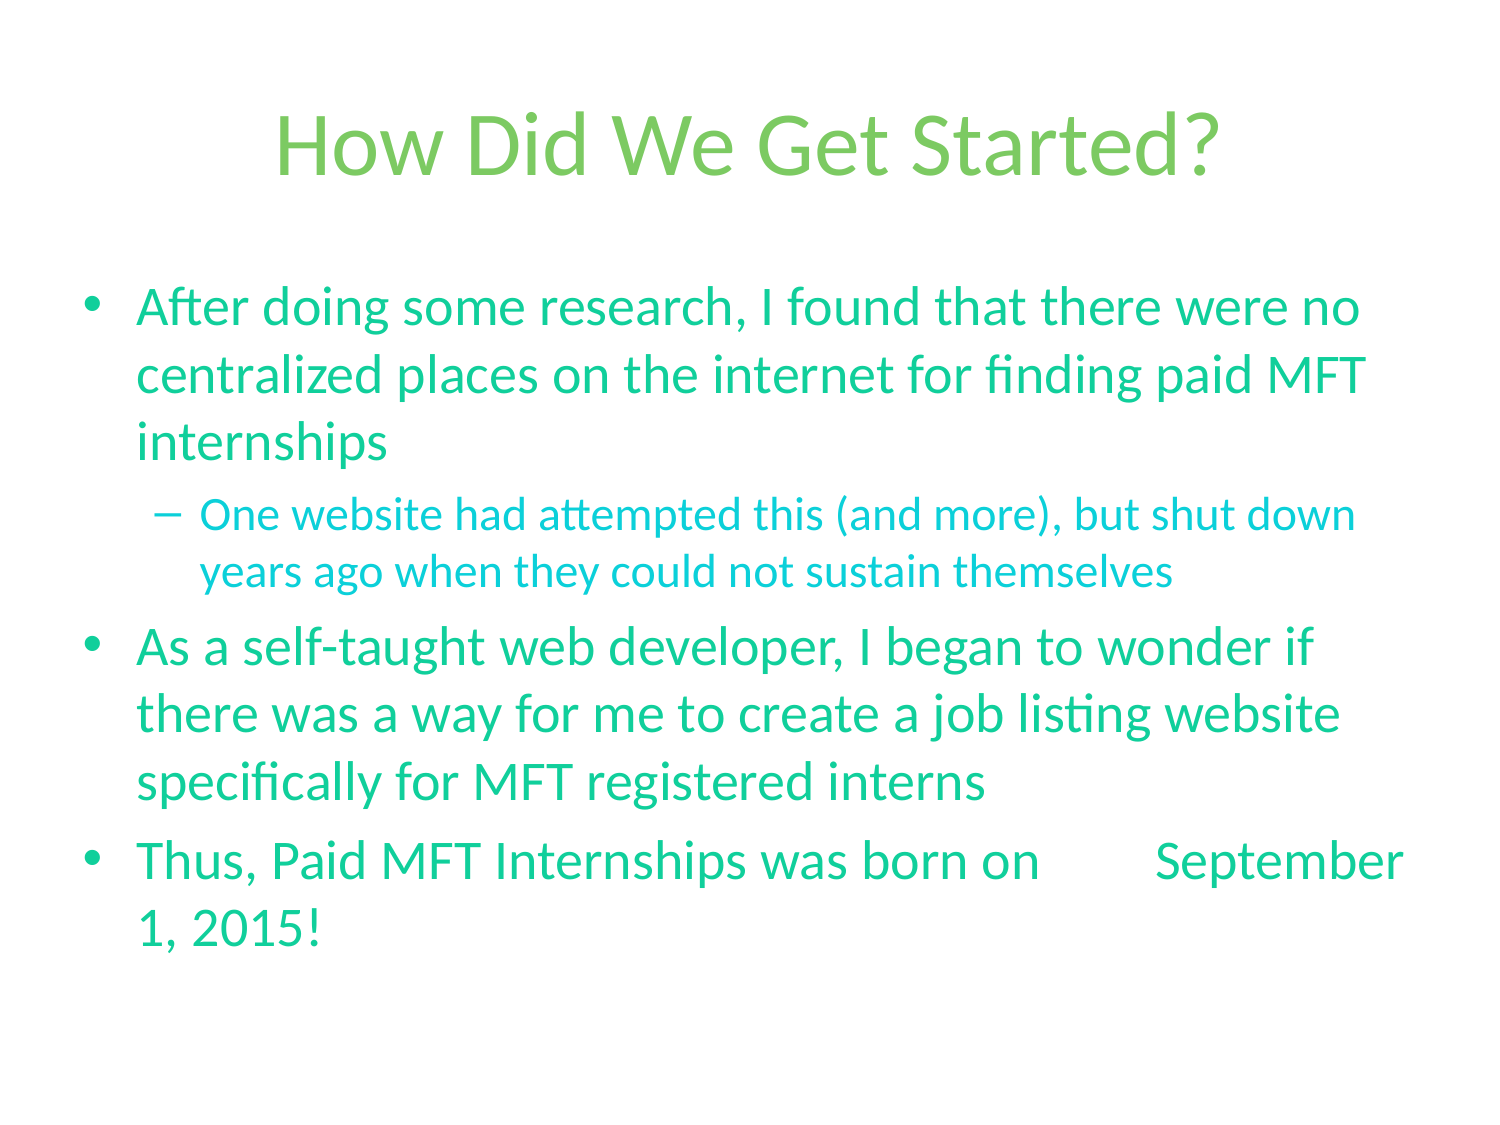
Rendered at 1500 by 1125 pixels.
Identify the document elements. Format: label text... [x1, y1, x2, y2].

list After doing some research, I found that there were no centralized places on the internet for finding paid MFT internships One website had attempted this (and more), but shut down years ago when they could not sustain themselves As a self-taught web developer, I began to wonder if there was a way for me to create a job listing website specifically for MFT registered interns Thus, Paid MFT Internships was born on September 1, 2015! [74, 261, 1426, 1006]
title How Did We Get Started? [74, 44, 1426, 234]
